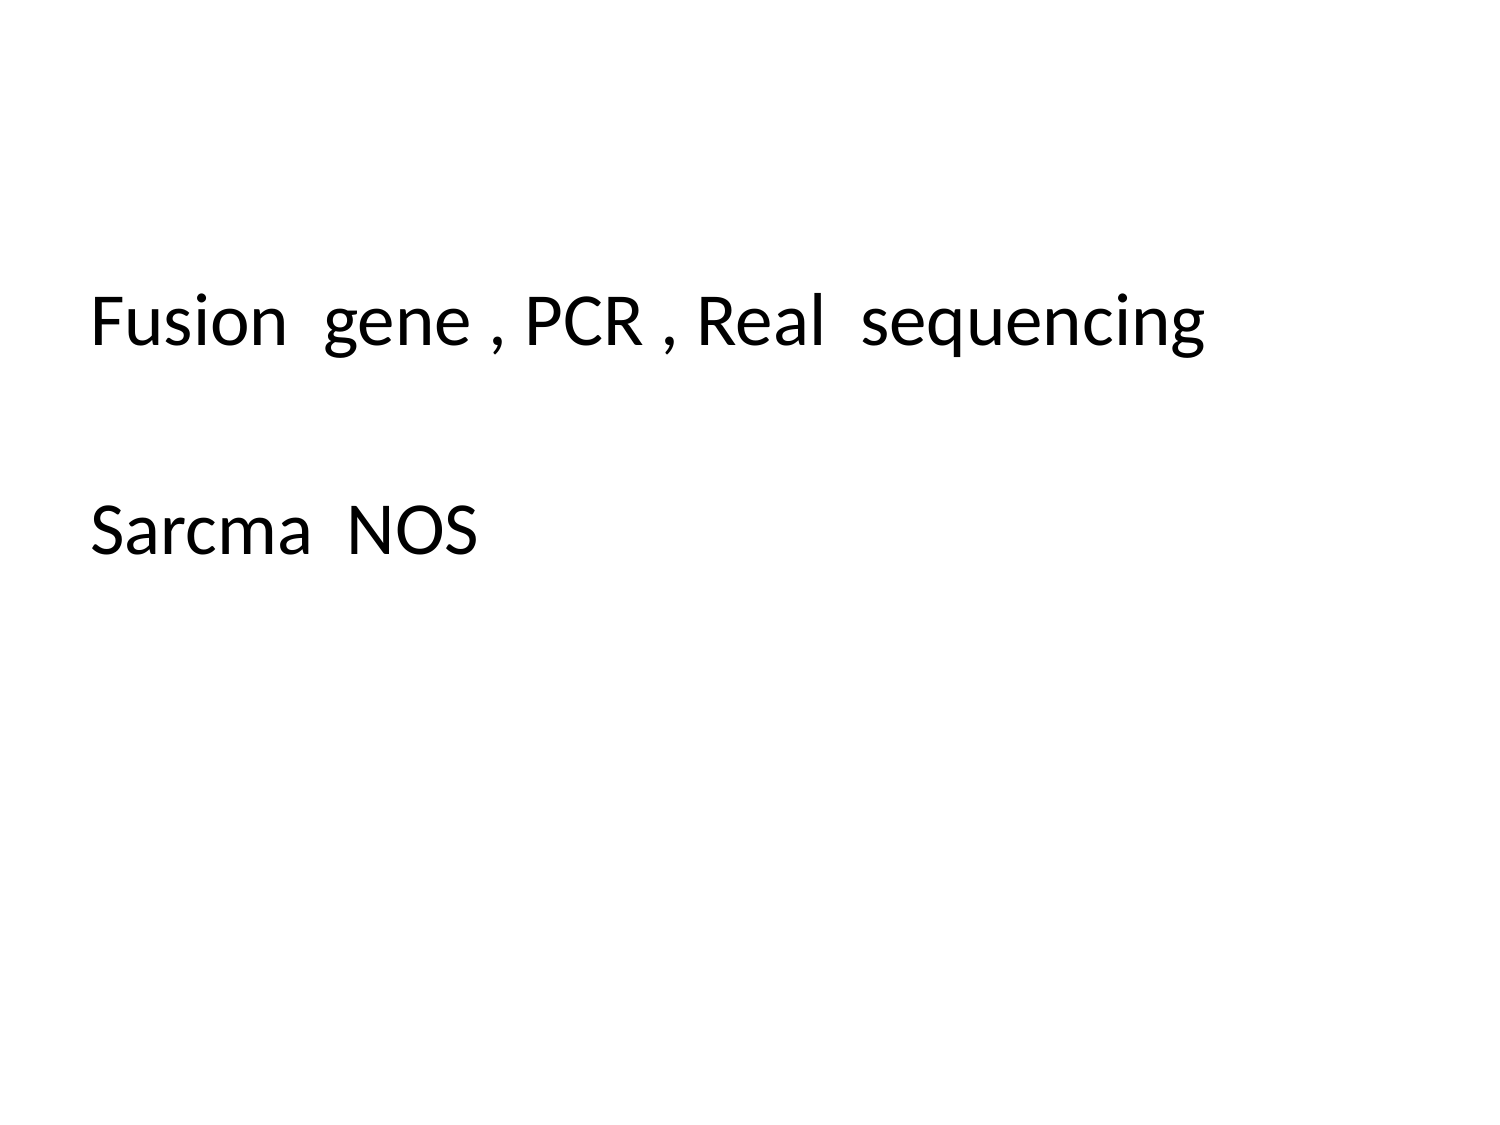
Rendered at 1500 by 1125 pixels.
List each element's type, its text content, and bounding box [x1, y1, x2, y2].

list Fusion gene , PCR , Real sequencing Sarcma NOS [75, 262, 1425, 1005]
